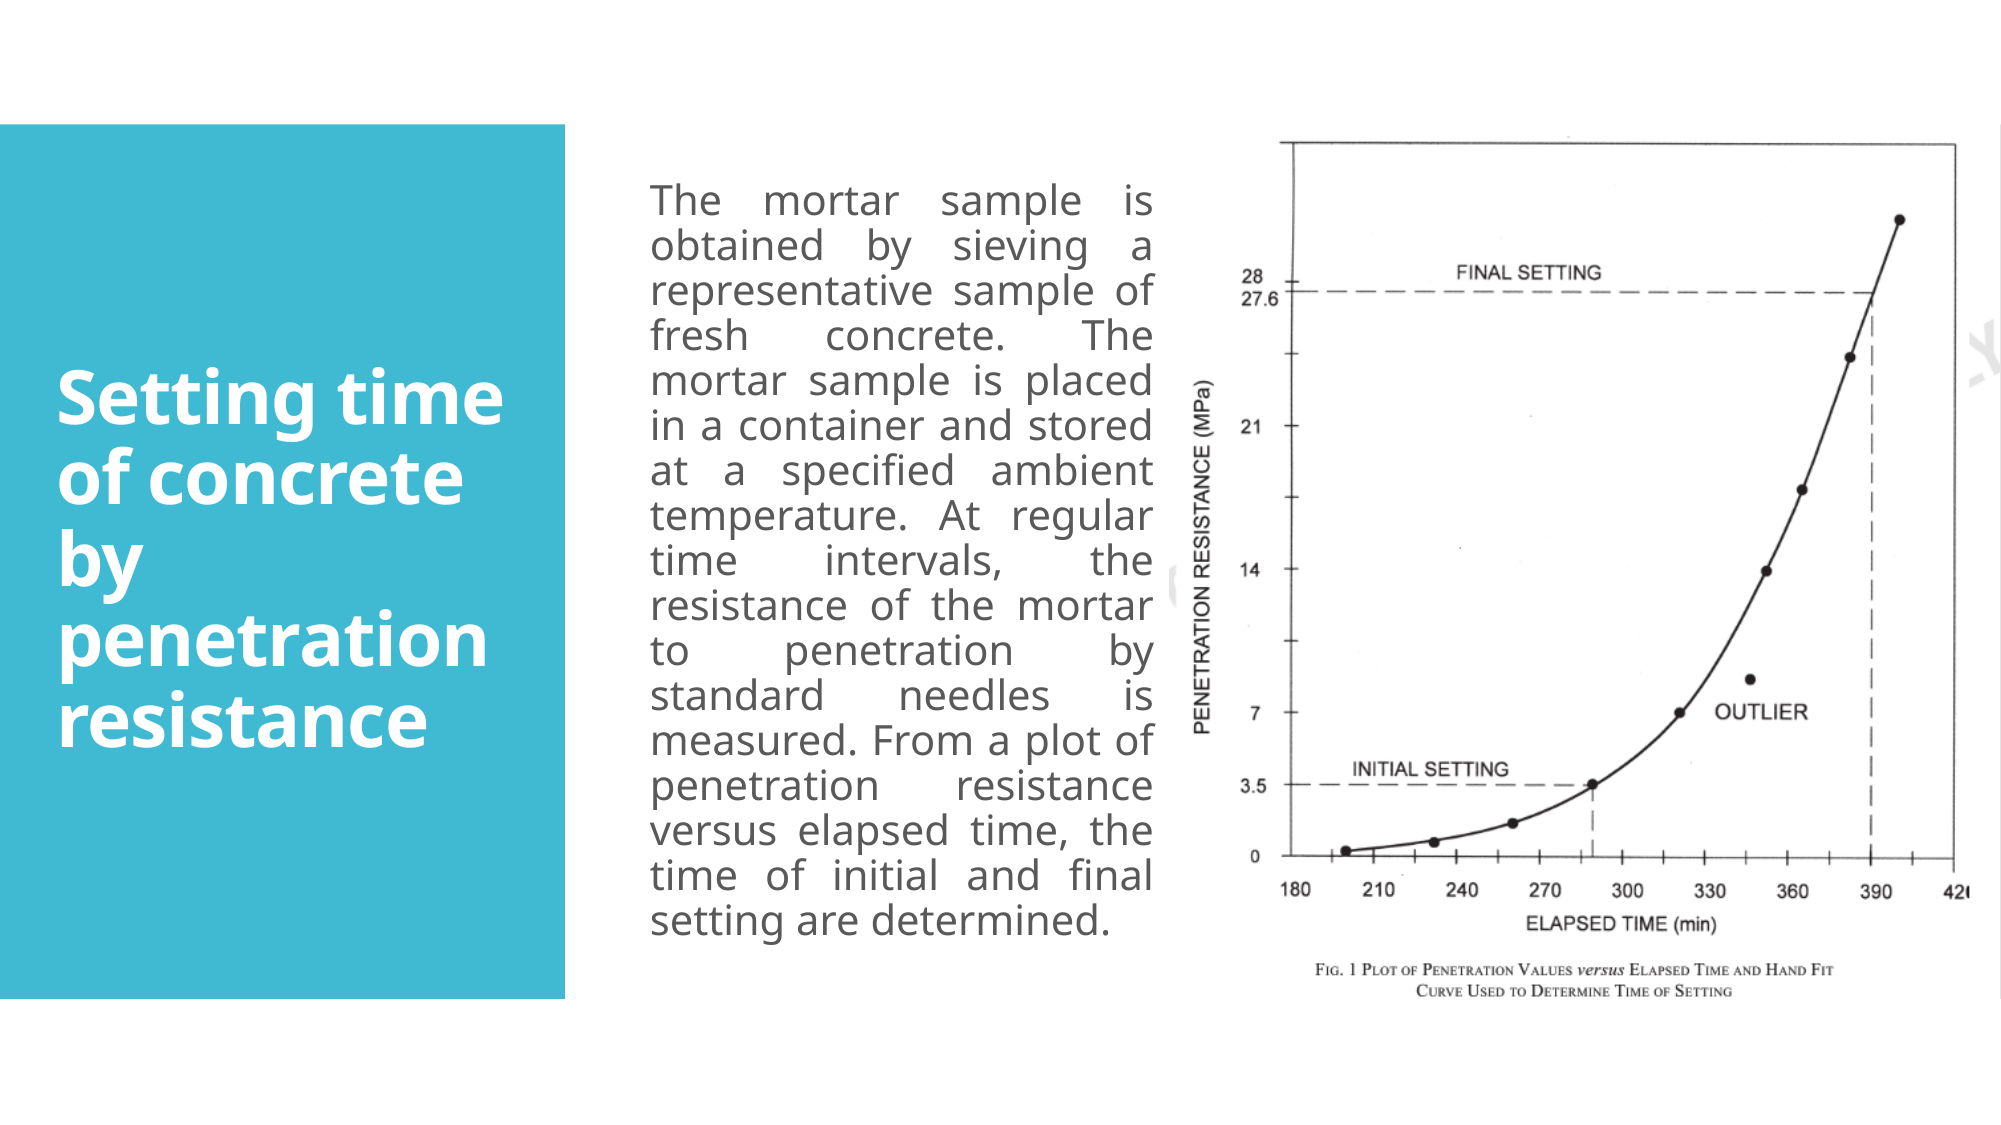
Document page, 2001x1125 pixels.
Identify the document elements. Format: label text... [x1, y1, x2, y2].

picture [1168, 118, 2000, 1006]
list The mortar sample is obtained by sieving a representative sample of fresh concrete. The mortar sample is placed in a container and stored at a specified ambient temperature. At regular time intervals, the resistance of the mortar to penetration by standard needles is measured. From a plot of penetration resistance versus elapsed time, the time of initial and final setting are determined. [634, 141, 1168, 982]
title Setting time of concrete by penetration resistance [41, 184, 525, 940]
